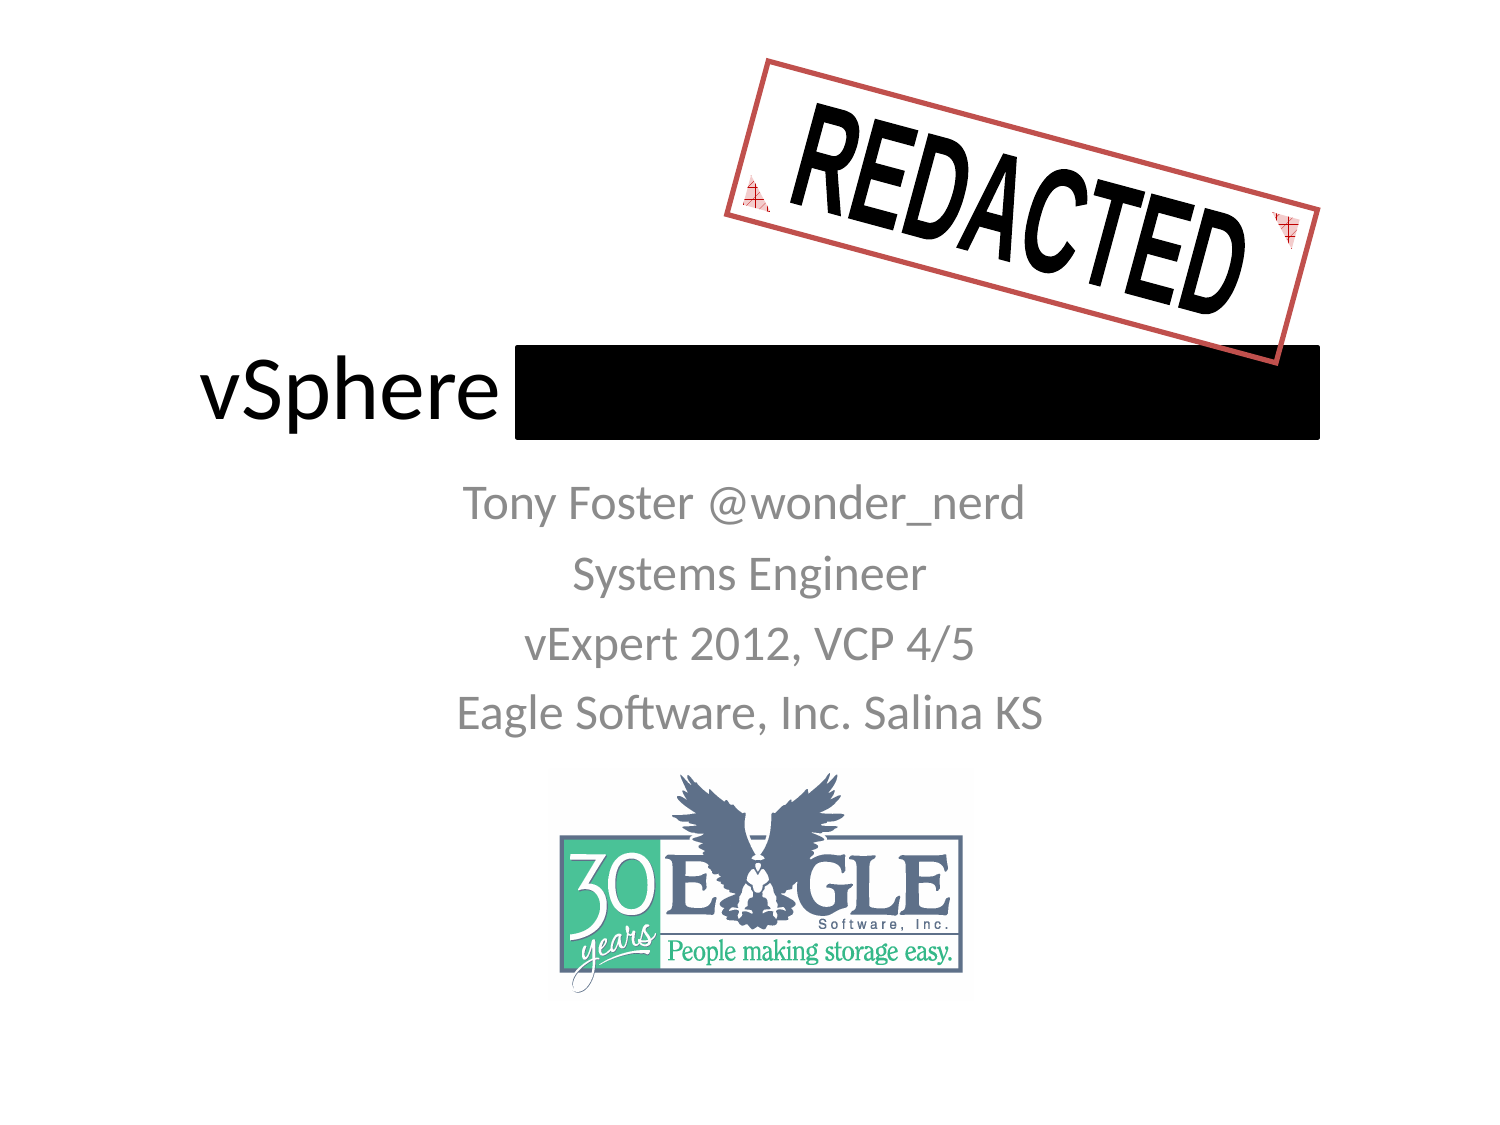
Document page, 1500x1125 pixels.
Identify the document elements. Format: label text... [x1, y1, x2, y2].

text_box [515, 345, 1320, 440]
title vSphere Data Protector (VDP) [112, 262, 1388, 504]
subtitle Tony Foster @wonder_nerd Systems Engineer vExpert 2012, VCP 4/5 Eagle Software, Inc. Salina KS [225, 462, 1275, 750]
picture [548, 767, 974, 1002]
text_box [737, 132, 1307, 292]
